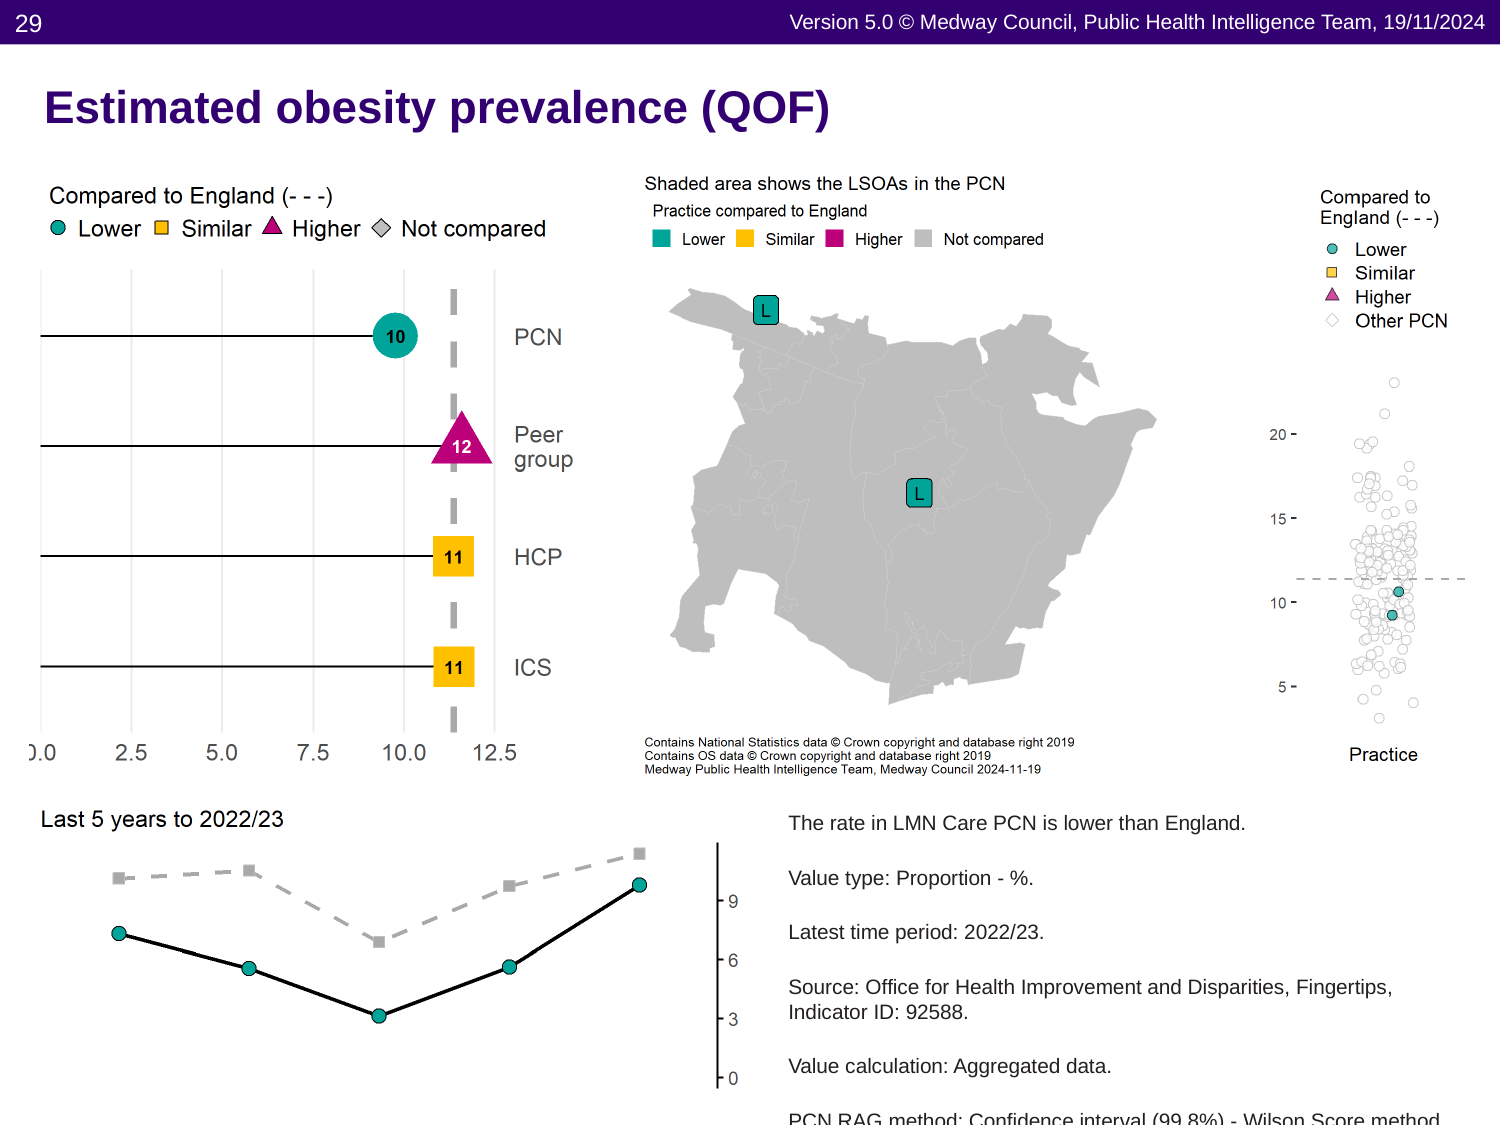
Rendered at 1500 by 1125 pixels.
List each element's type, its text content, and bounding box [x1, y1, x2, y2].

list The rate in LMN Care PCN is lower than England. Value type: Proportion - %. Latest time period: 2022/23. Source: Office for Health Improvement and Disparities, Fingertips, Indicator ID: 92588. Value calculation: Aggregated data. PCN RAG method: Confidence interval (99.8%) - Wilson Score method. Small area type: Practice. QOF recorded obesity prevalence is thought to underestimate actual obesity prevalence. [773, 802, 1483, 1106]
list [605, 164, 1221, 776]
title Estimated obesity prevalence (QOF) [29, 70, 1471, 138]
list Version 5.0 © Medway Council, Public Health Intelligence Team, 19/11/2024 [419, 0, 1500, 43]
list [29, 164, 585, 776]
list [1233, 164, 1483, 776]
list 29 [0, 0, 95, 95]
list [29, 798, 751, 1107]
